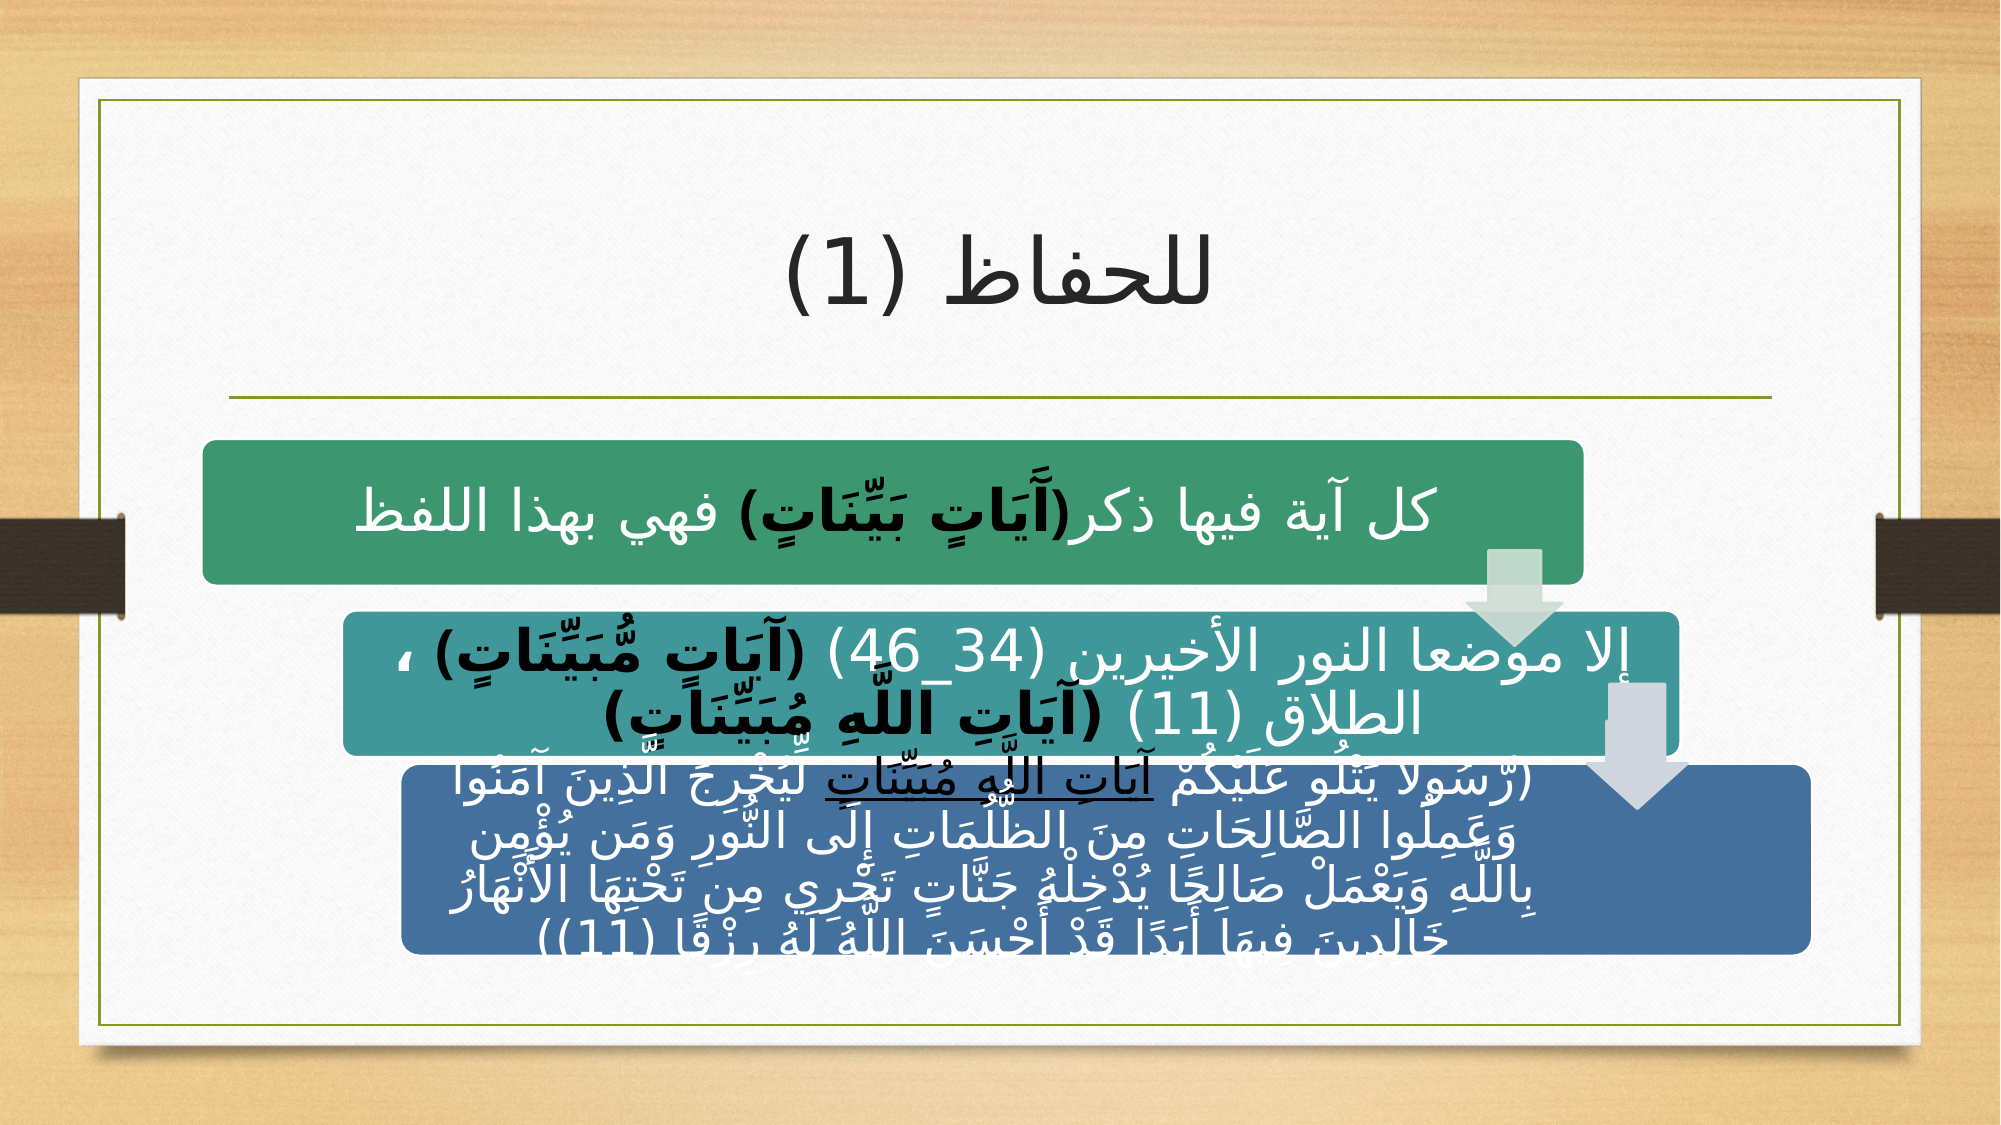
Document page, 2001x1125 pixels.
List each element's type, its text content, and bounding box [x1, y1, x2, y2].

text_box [399, 683, 1813, 957]
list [212, 438, 1788, 929]
picture [0, 0, 2001, 1125]
title للحفاظ (1) [212, 161, 1788, 375]
